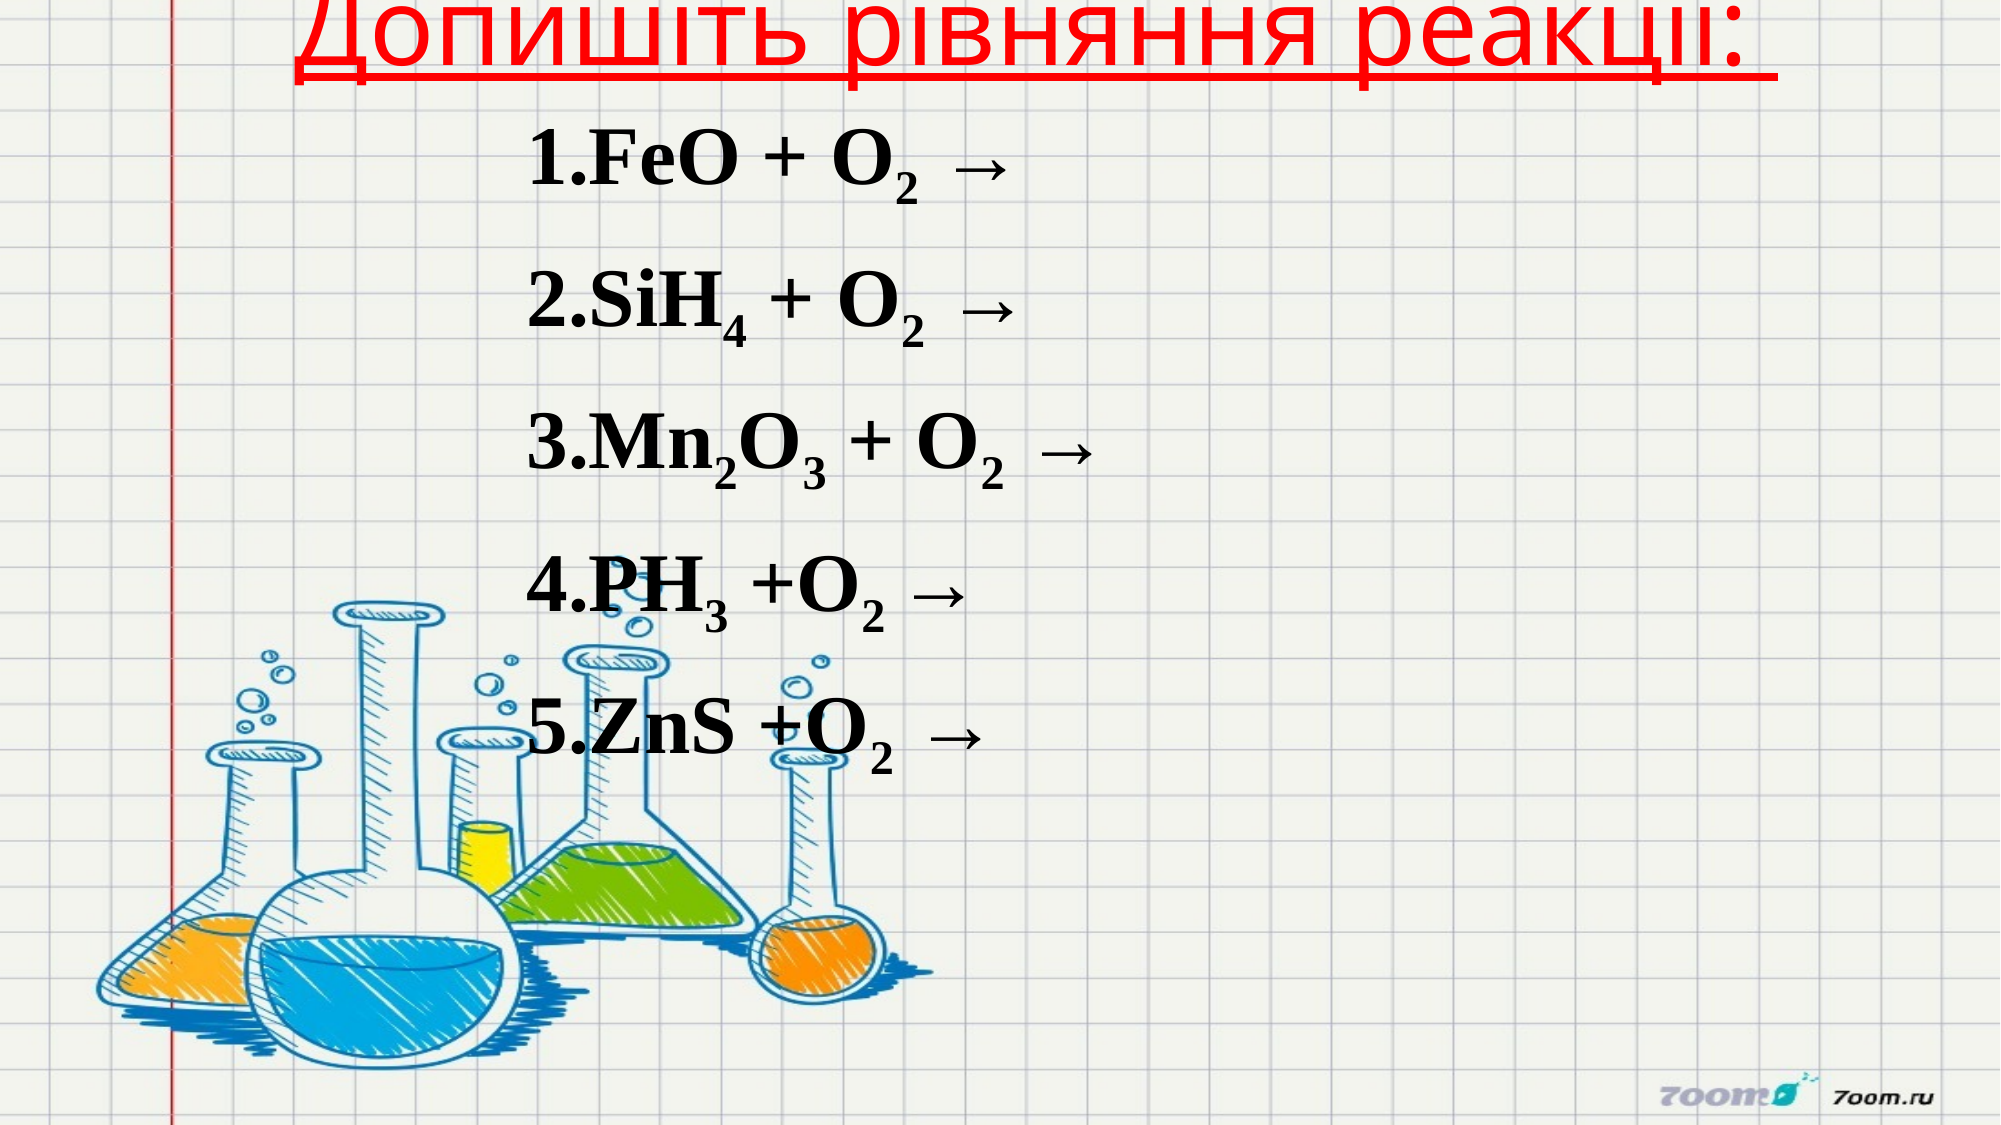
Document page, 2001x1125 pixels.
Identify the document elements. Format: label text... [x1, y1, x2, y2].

picture [0, 0, 2001, 1125]
list FeO + O2 → SiH4 + O2 → Mn2O3 + O2 → PH3 +O2 → ZnS +O2 → [511, 85, 2000, 800]
title Допишіть рівняння реакції: [173, 0, 1899, 97]
